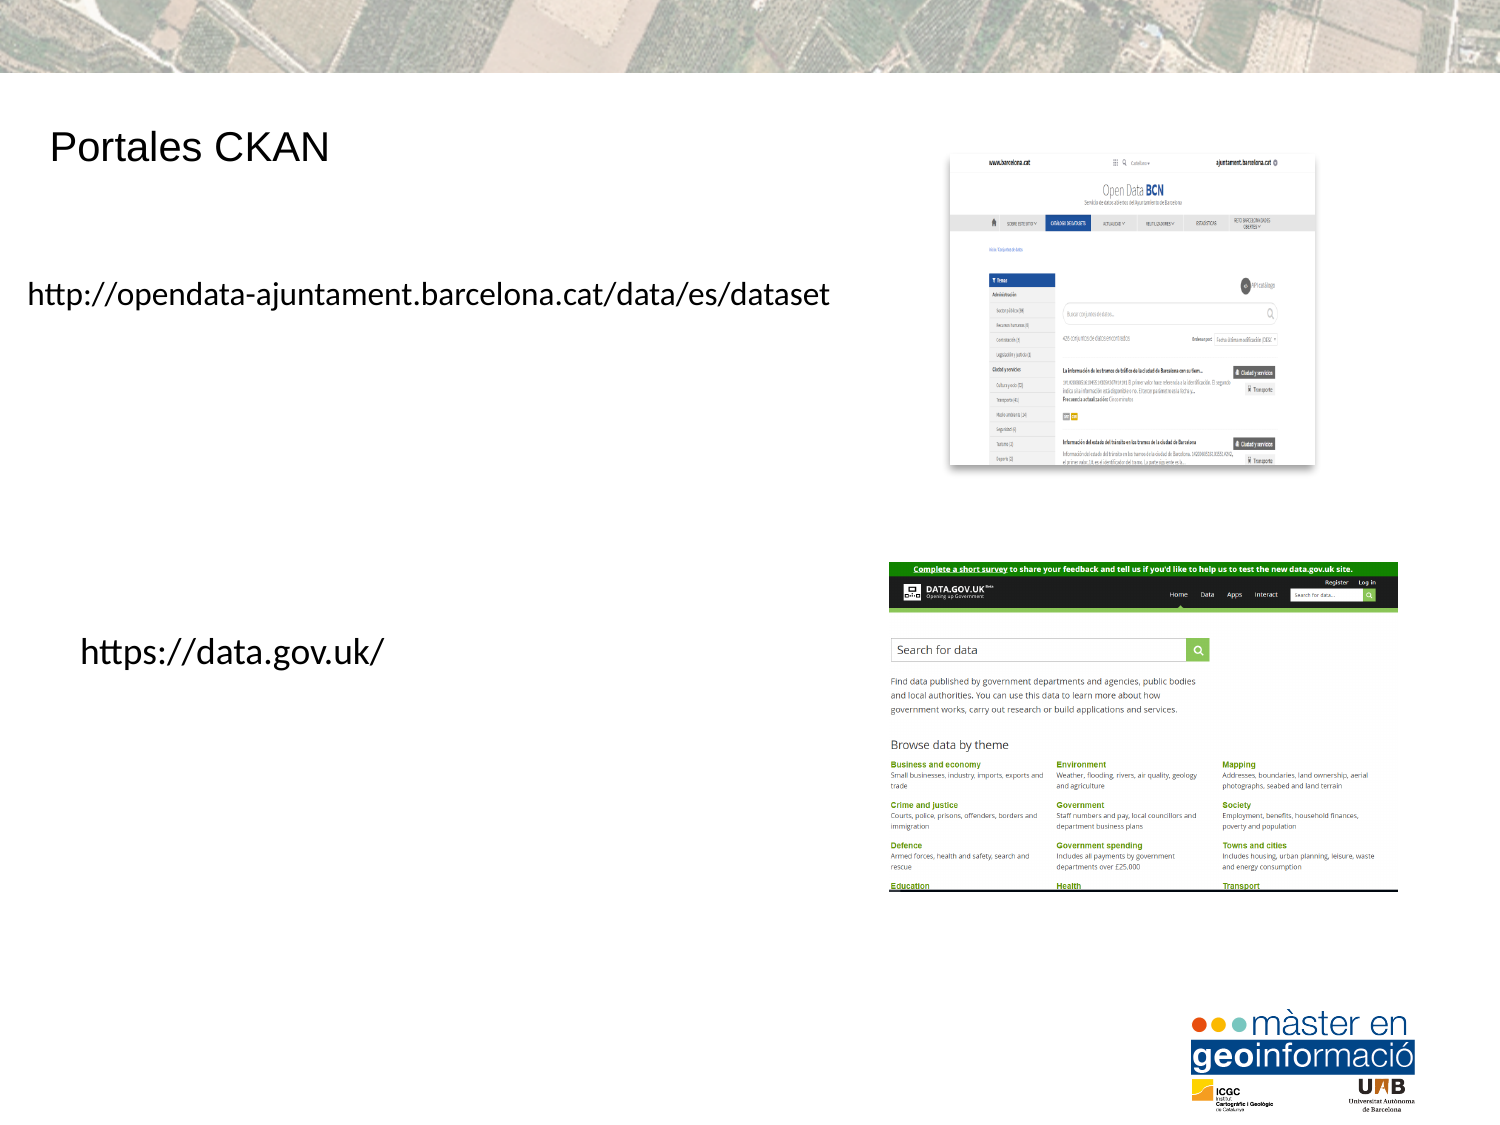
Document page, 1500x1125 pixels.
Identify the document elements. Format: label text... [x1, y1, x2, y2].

picture [0, 0, 1500, 73]
text_box http://opendata-ajuntament.barcelona.cat/data/es/dataset [12, 264, 926, 320]
picture [950, 154, 1315, 465]
picture [1191, 1004, 1425, 1112]
picture [889, 562, 1398, 892]
text_box https://data.gov.uk/ [65, 619, 400, 680]
title Portales CKAN [35, 99, 370, 191]
